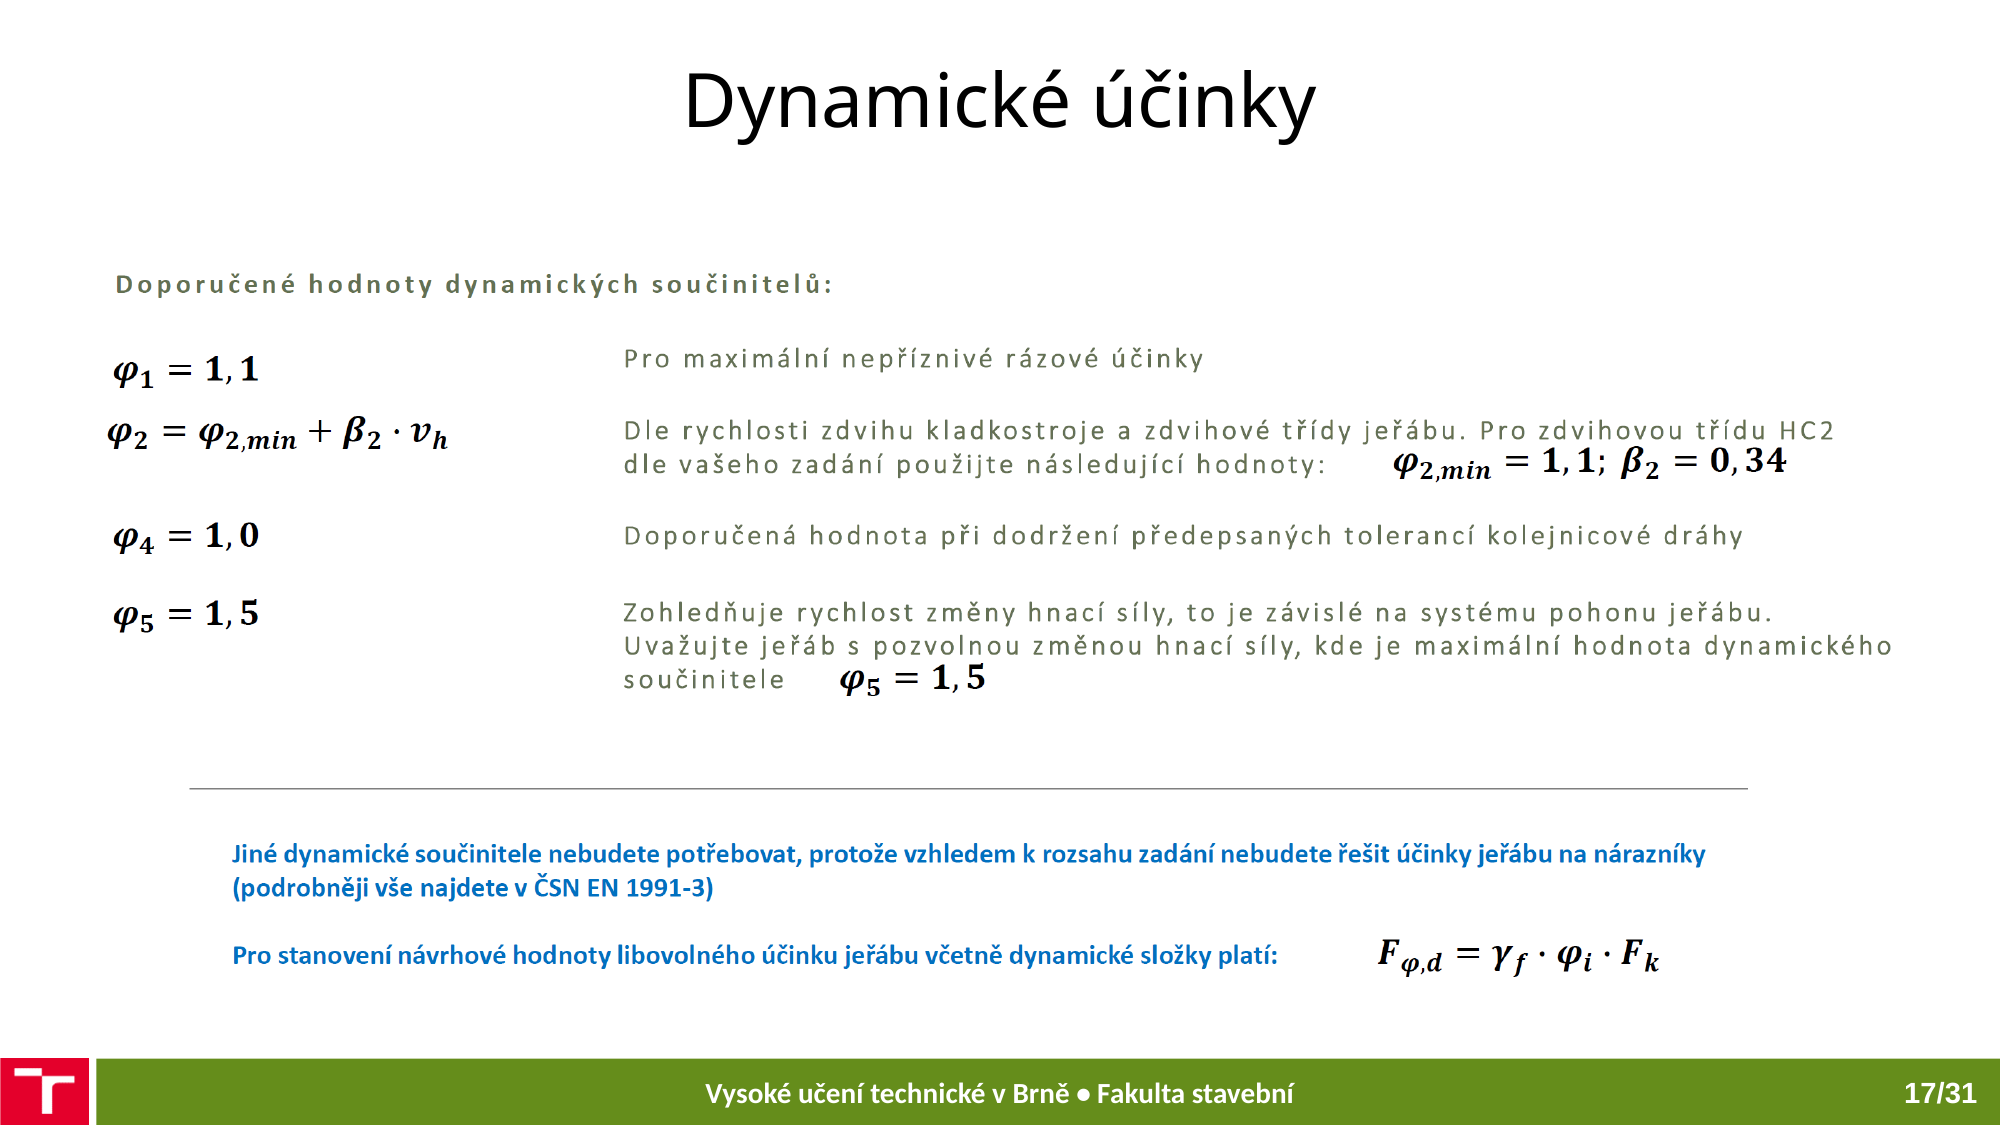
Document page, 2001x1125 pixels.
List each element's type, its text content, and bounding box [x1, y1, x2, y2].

picture [0, 1058, 89, 1125]
title Dynamické účinky [99, 45, 1900, 209]
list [103, 260, 1897, 989]
